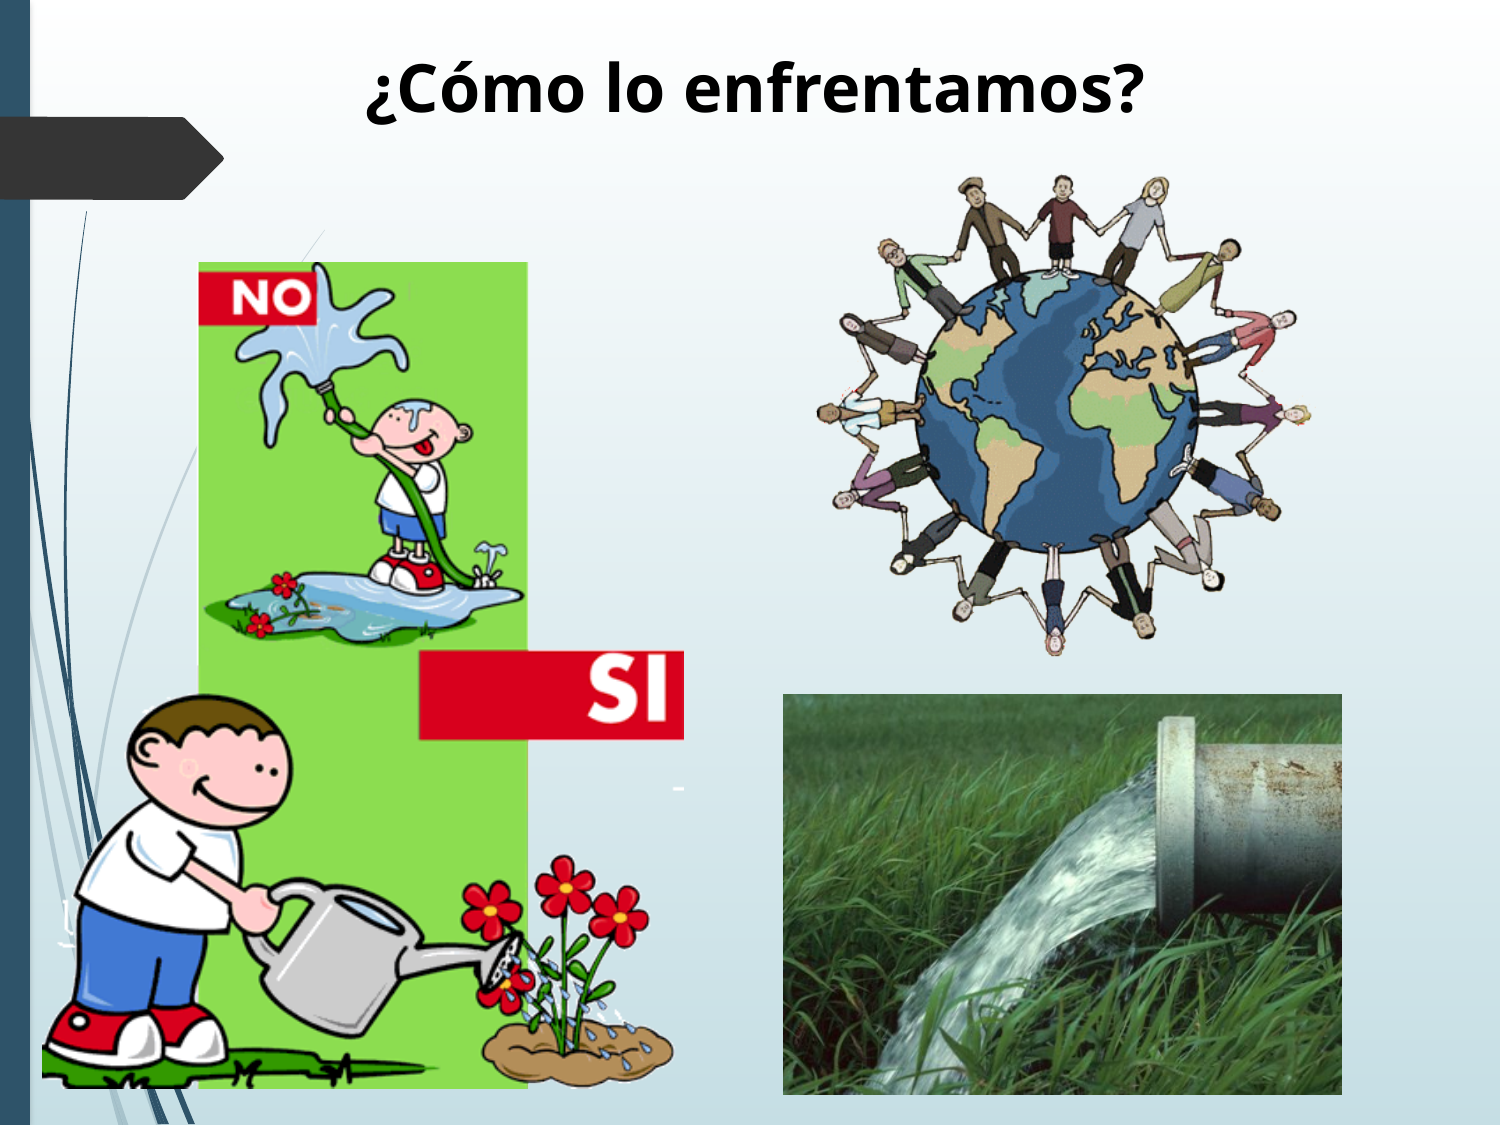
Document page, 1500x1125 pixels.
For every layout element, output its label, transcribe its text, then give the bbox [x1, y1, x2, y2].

text_box ¿Cómo lo enfrentamos? [265, 38, 1246, 133]
picture [42, 262, 684, 1089]
picture [783, 694, 1343, 1095]
picture [810, 171, 1316, 658]
